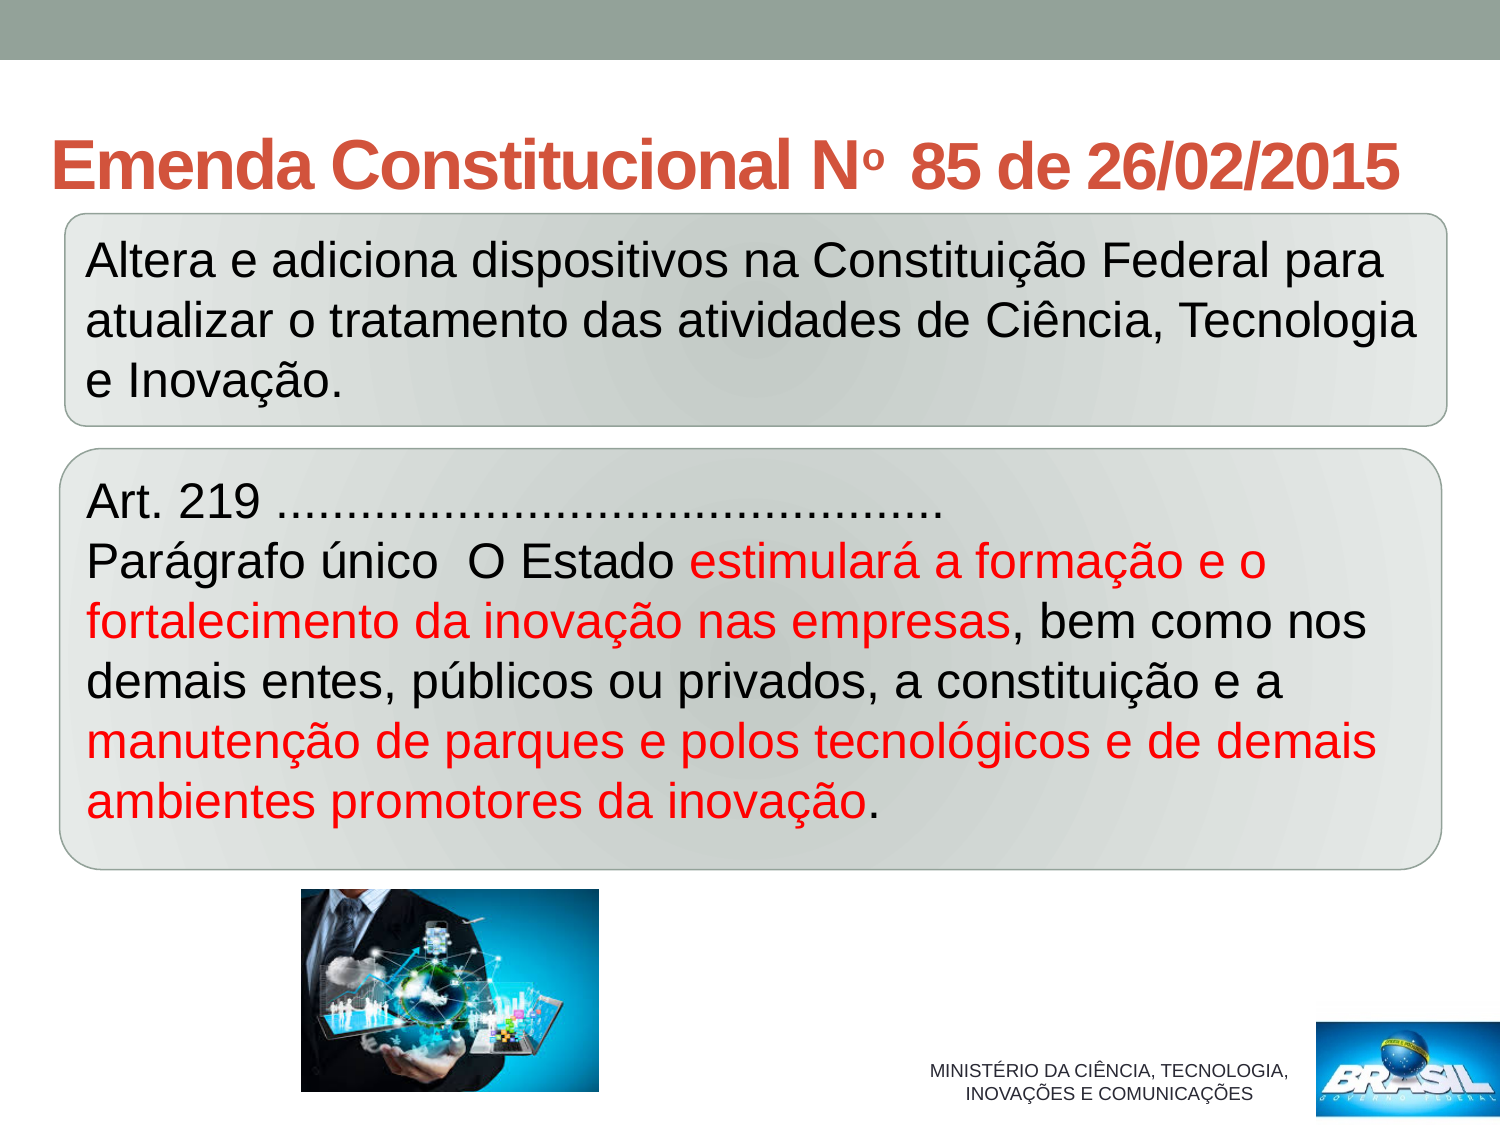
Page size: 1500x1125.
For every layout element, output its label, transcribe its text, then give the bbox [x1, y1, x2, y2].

text_box Altera e adiciona dispositivos na Constituição Federal para atualizar o tratamento das atividades de Ciência, Tecnologia e Inovação. [64, 212, 1448, 427]
title Emenda Constitucional No 85 de 26/02/2015 [35, 108, 1477, 215]
picture [509, 1058, 517, 1064]
picture [1316, 999, 1500, 1125]
picture [537, 984, 545, 990]
text_box MINISTÉRIO DA CIÊNCIA, TECNOLOGIA, INOVAÇÕES E COMUNICAÇÕES [911, 1051, 1308, 1111]
text_box Art. 219 ................................................ Parágrafo único O Estado estimulará a formação e o fortalecimento da inovação nas empresas, bem como nos demais entes, públicos ou privados, a constituição e a manutenção de parques e polos tecnológicos e de demais ambientes promotores da inovação. [58, 447, 1443, 871]
picture [300, 889, 563, 1092]
